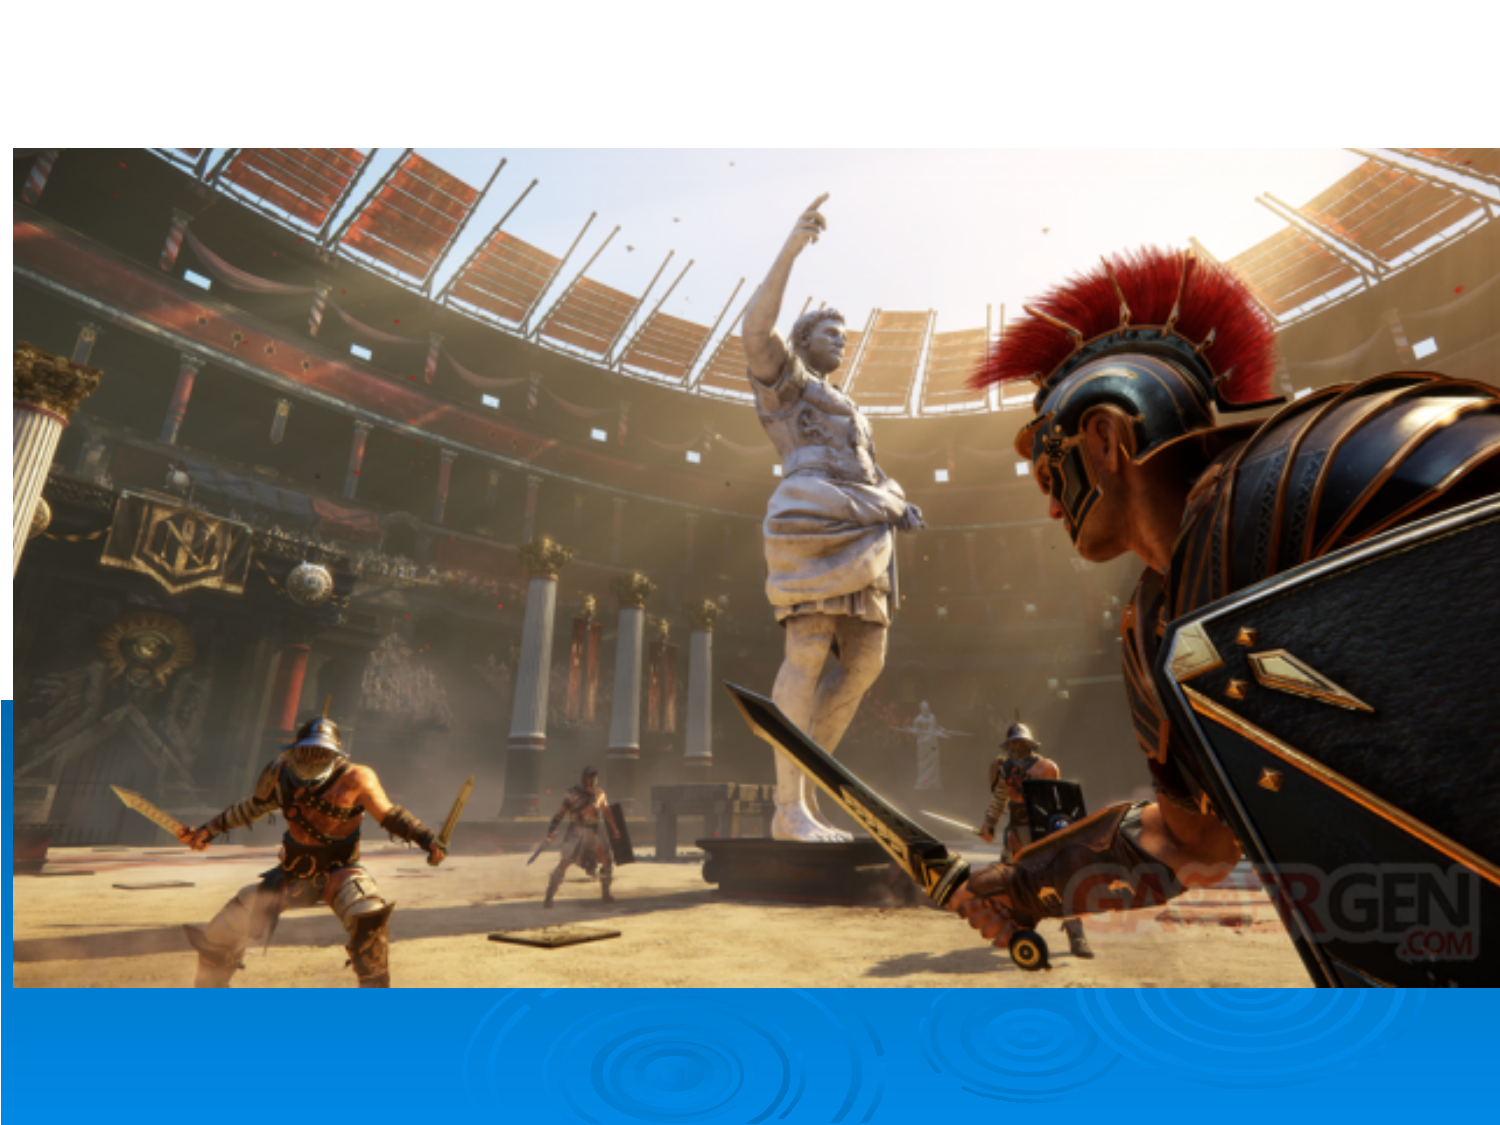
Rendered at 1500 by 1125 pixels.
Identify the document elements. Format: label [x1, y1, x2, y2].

picture [12, 148, 1500, 988]
